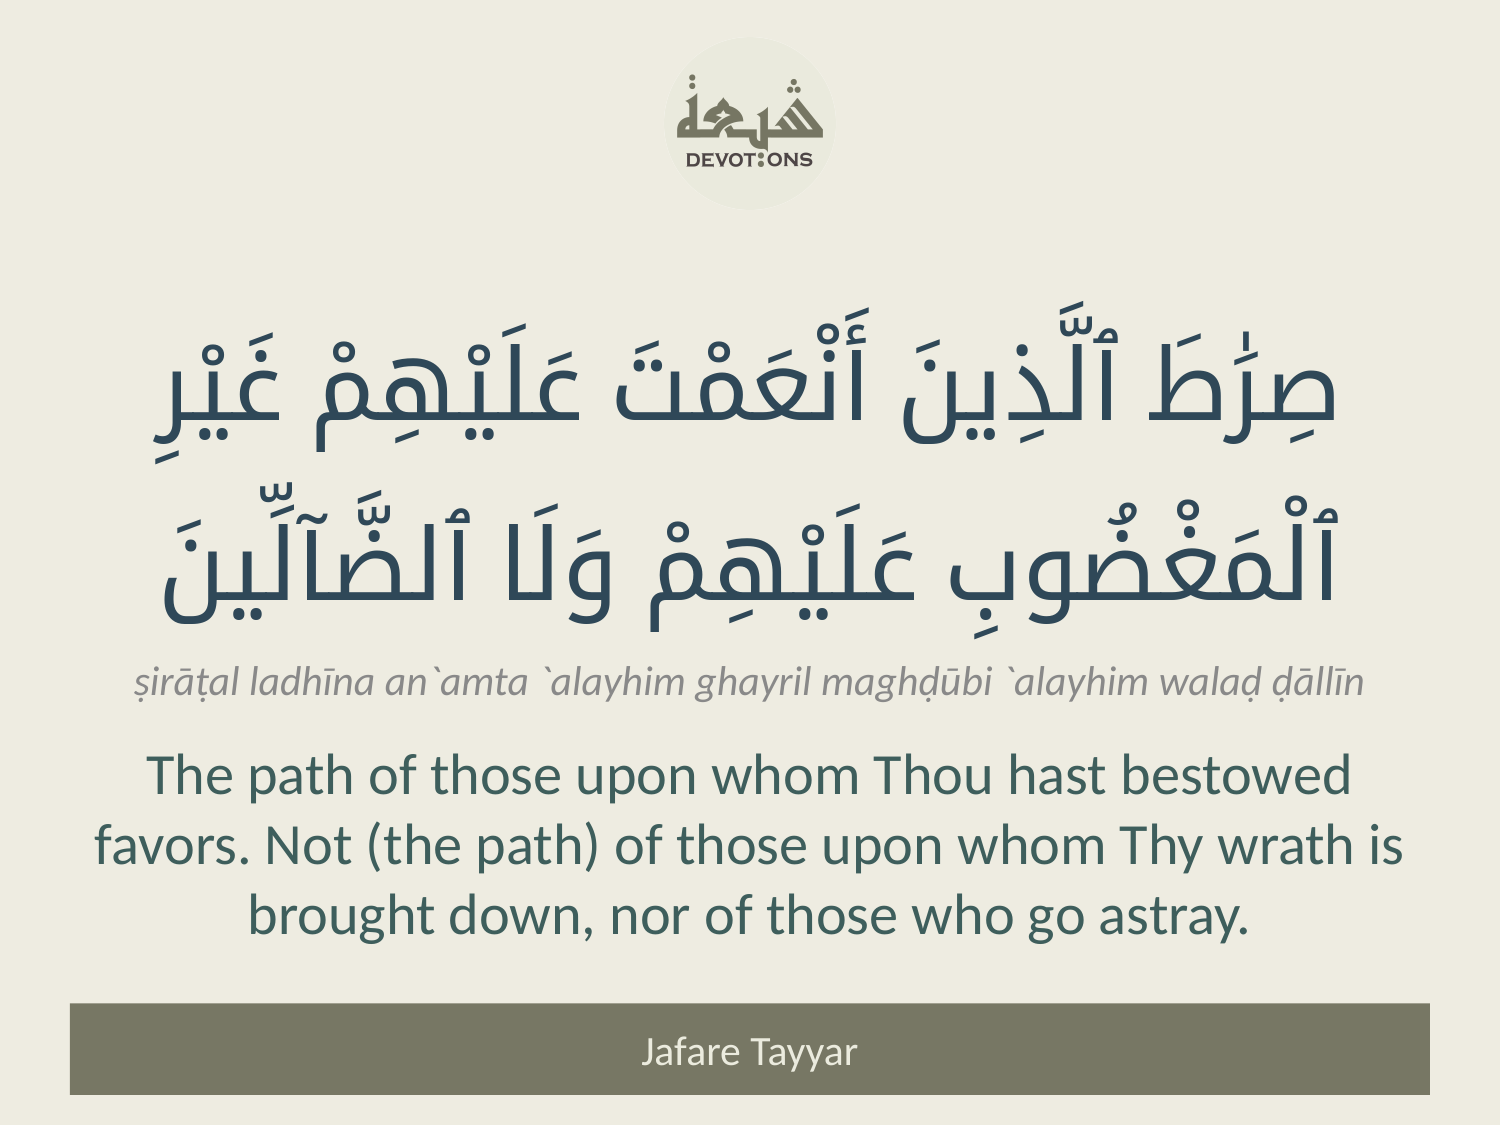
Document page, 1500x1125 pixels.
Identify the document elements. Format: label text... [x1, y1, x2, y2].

picture [656, 29, 844, 203]
list صِرَٰطَ ٱلَّذِينَ أَنْعَمْتَ عَلَيْهِمْ غَيْرِ ٱلْمَغْضُوبِ عَلَيْهِمْ وَلَا ٱلضَّآلِّينَ ṣirāṭal ladhīna an`amta `alayhim ghayril maghḍūbi `alayhim walaḍ ḍāllīn The path of those upon whom Thou hast bestowed favors. Not (the path) of those upon whom Thy wrath is brought down, nor of those who go astray. [69, 203, 1430, 1003]
list Jafare Tayyar [69, 1003, 1430, 1095]
